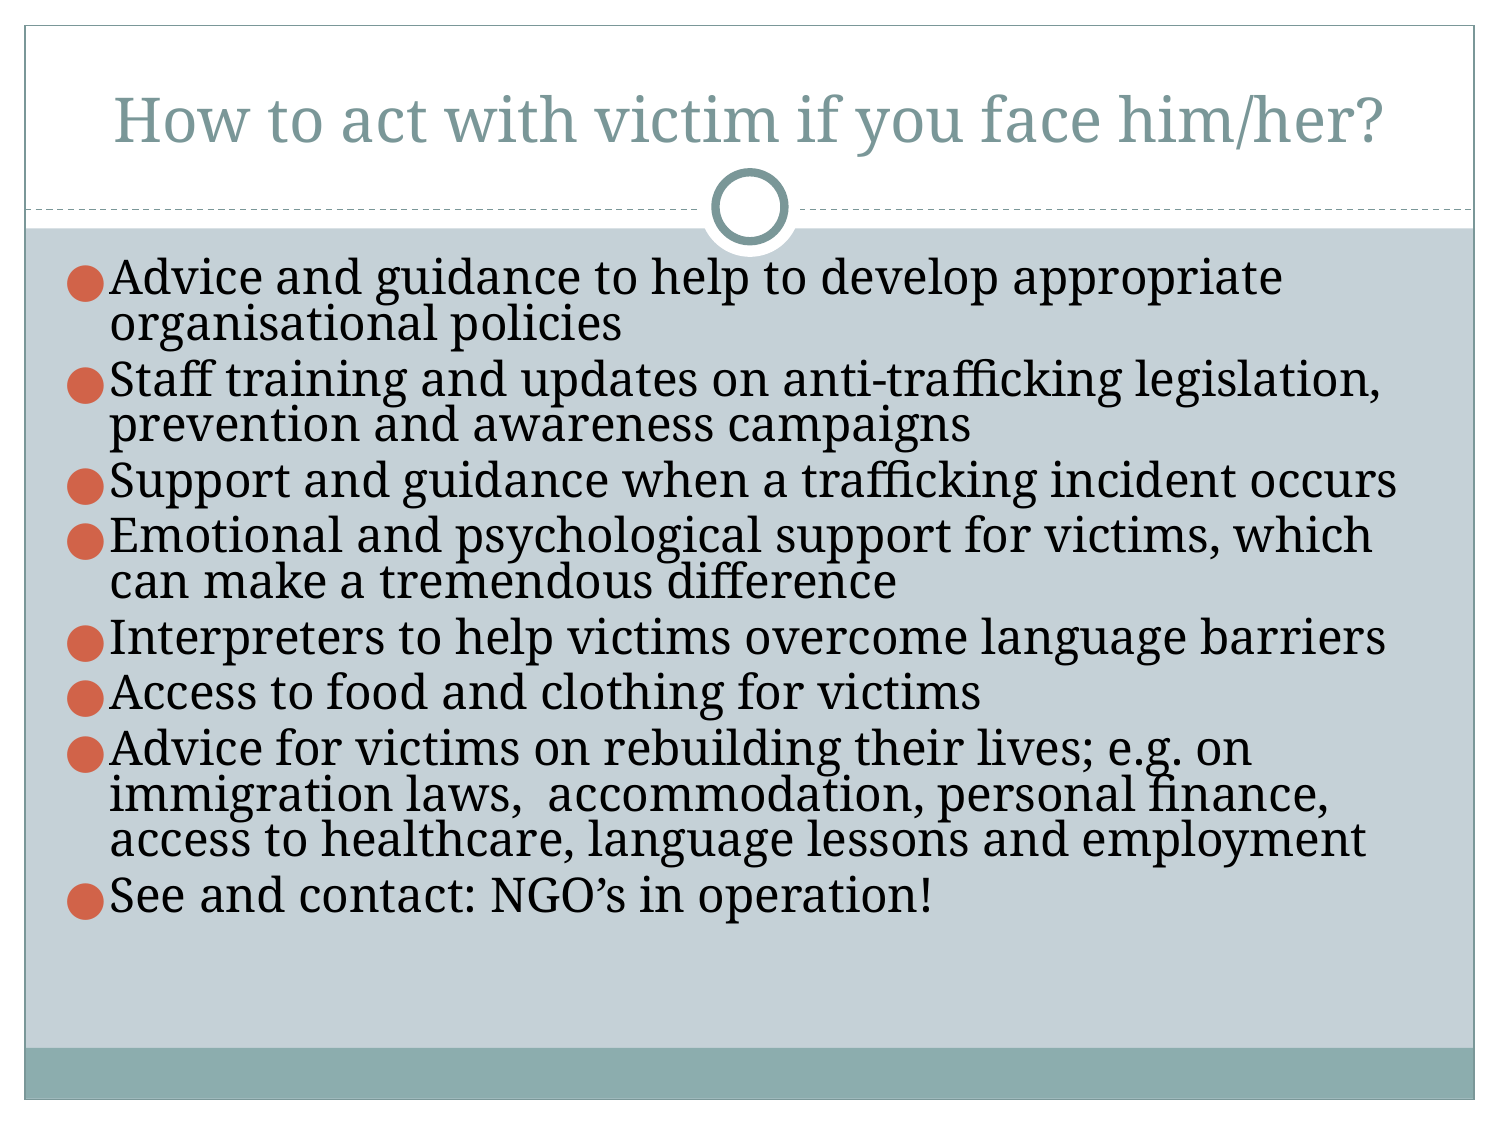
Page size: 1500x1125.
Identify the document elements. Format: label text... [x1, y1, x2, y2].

title How to act with victim if you face him/her? [49, 37, 1450, 162]
list Advice and guidance to help to develop appropriate organisational policies Staff training and updates on anti-trafficking legislation, prevention and awareness campaigns Support and guidance when a trafficking incident occurs Emotional and psychological support for victims, which can make a tremendous difference Interpreters to help victims overcome language barriers Access to food and clothing for victims Advice for victims on rebuilding their lives; e.g. on immigration laws, accommodation, personal finance, access to healthcare, language lessons and employment See and contact: NGO’s in operation! [49, 250, 1445, 1001]
